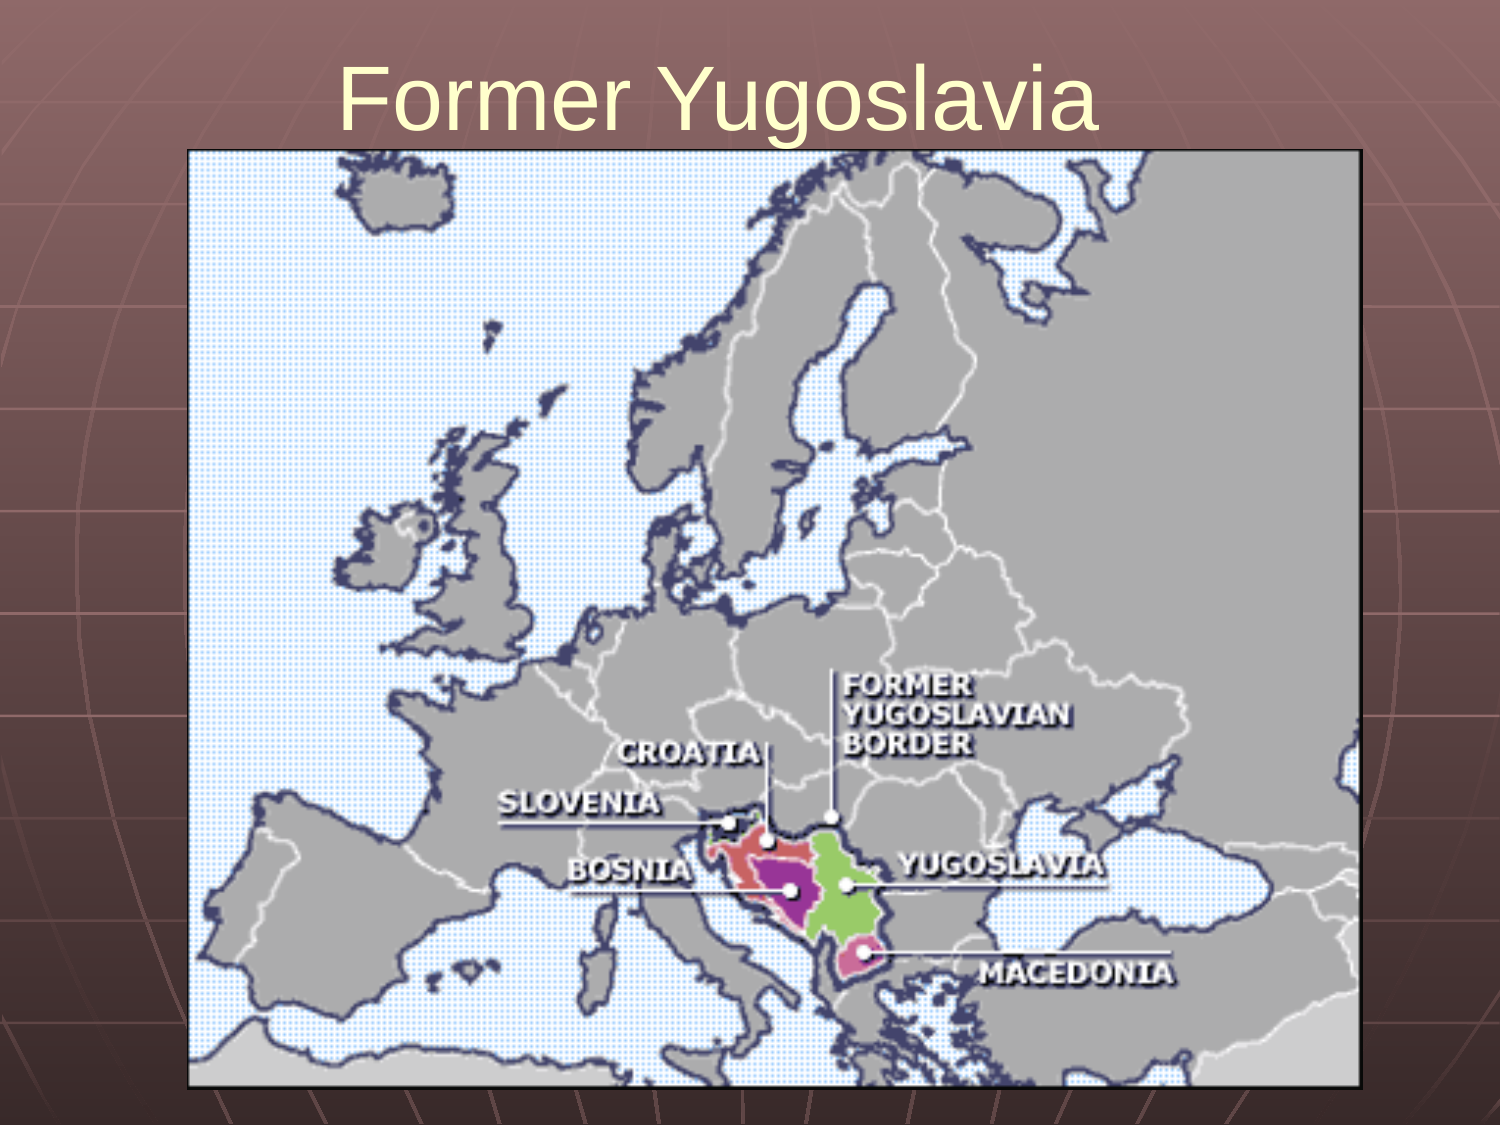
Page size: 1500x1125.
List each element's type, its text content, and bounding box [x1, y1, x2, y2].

picture [187, 149, 1363, 1091]
title Former Yugoslavia [37, 0, 1400, 187]
